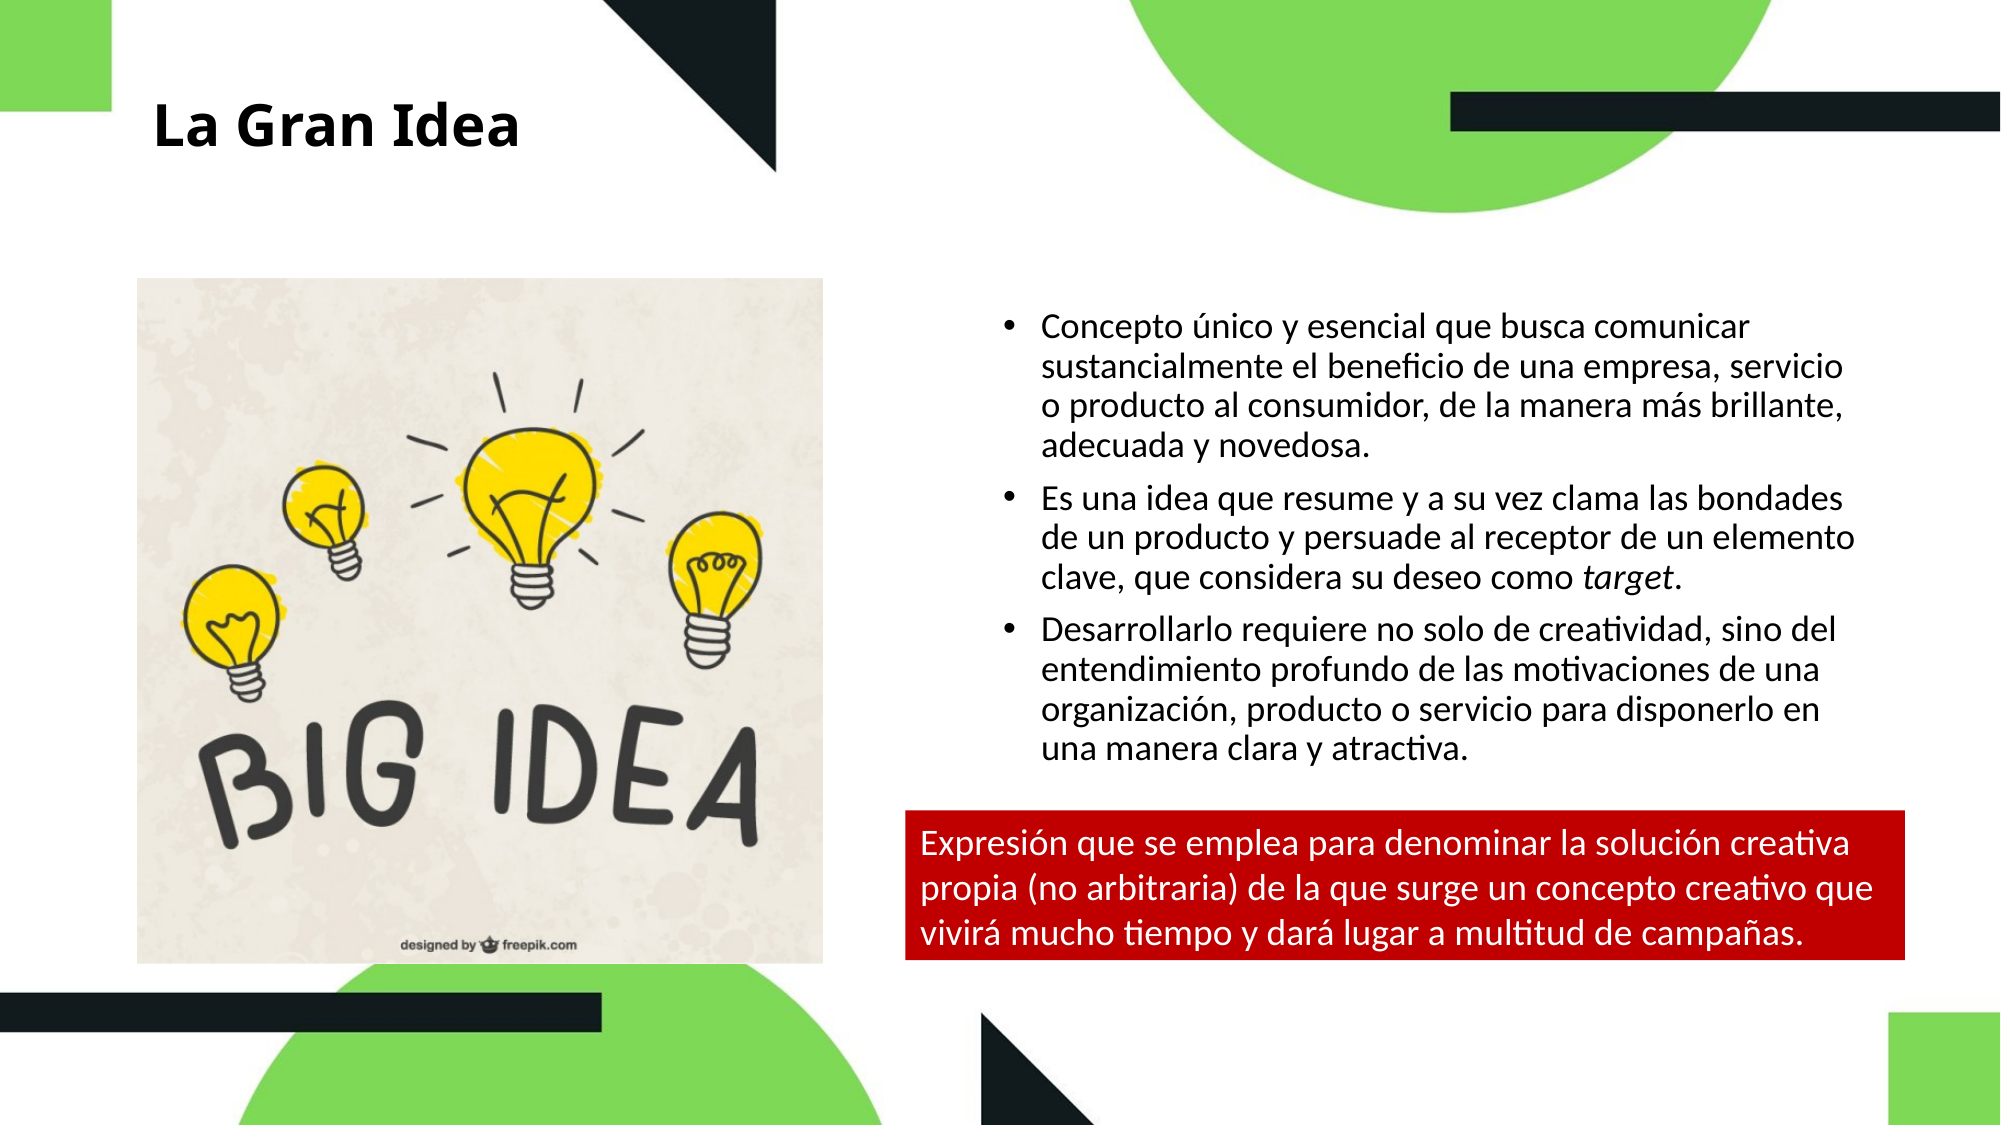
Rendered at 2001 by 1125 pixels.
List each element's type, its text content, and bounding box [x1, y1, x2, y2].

text_box Expresión que se emplea para denominar la solución creativa propia (no arbitraria) de la que surge un concepto creativo que vivirá mucho tiempo y dará lugar a multitud de campañas. [905, 810, 1905, 961]
title La Gran Idea [137, 59, 663, 195]
list Concepto único y esencial que busca comunicar sustancialmente el beneficio de una empresa, servicio o producto al consumidor, de la manera más brillante, adecuada y novedosa. Es una idea que resume y a su vez clama las bondades de un producto y persuade al receptor de un elemento clave, que considera su deseo como target. Desarrollarlo requiere no solo de creatividad, sino del entendimiento profundo de las motivaciones de una organización, producto o servicio para disponerlo en una manera clara y atractiva. [988, 299, 1875, 810]
picture [0, 0, 2001, 1125]
